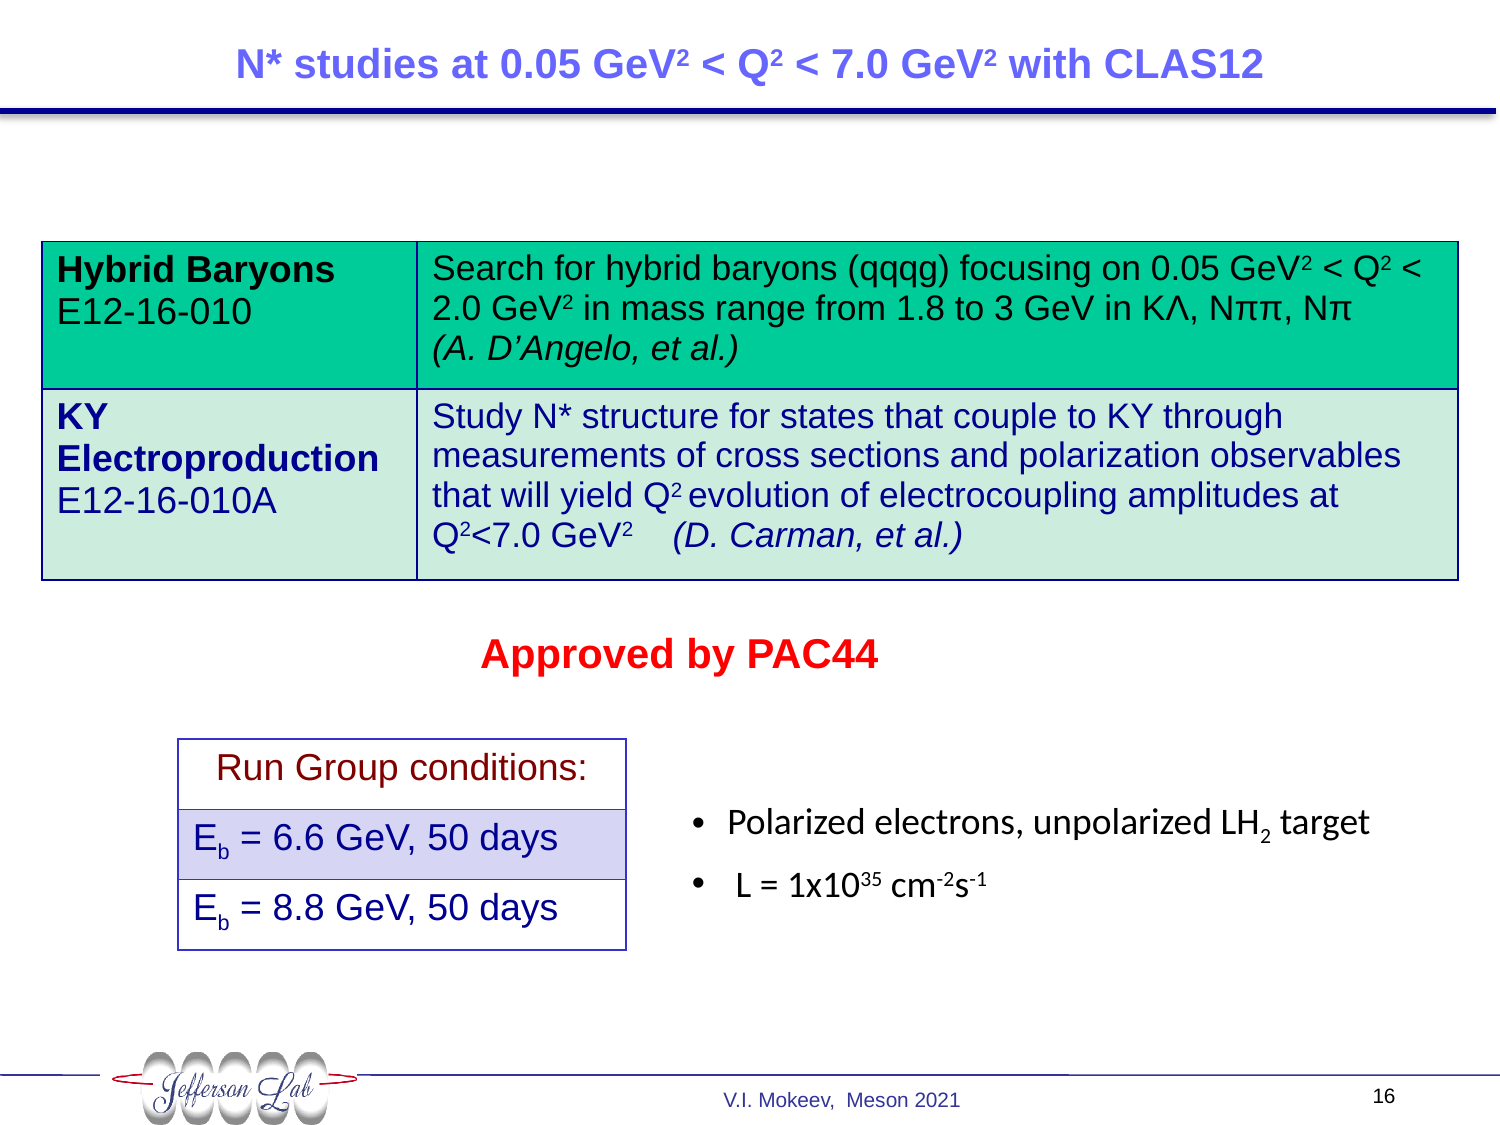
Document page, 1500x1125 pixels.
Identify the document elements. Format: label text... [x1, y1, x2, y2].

table_cell Eb = 8.8 GeV, 50 days [179, 880, 625, 949]
table_header Run Group conditions: [179, 740, 625, 809]
table_header Hybrid Baryons E12-16-010 [43, 242, 416, 388]
table_header Search for hybrid baryons (qqqg) focusing on 0.05 GeV2 < Q2 < 2.0 GeV2 in mass range from 1.8 to 3 GeV in KΛ, Nππ, Nπ (A. D’Angelo, et al.) [418, 242, 1457, 388]
table_cell KY Electroproduction E12-16-010A [43, 390, 416, 579]
picture [112, 1037, 357, 1125]
table_cell Eb = 6.6 GeV, 50 days [179, 810, 625, 879]
table_cell Study N* structure for states that couple to KY through measurements of cross sections and polarization observables that will yield Q2 evolution of electrocoupling amplitudes at Q2<7.0 GeV2 (D. Carman, et al.) [418, 390, 1457, 579]
text_box Approved by PAC44 [465, 619, 906, 685]
text_box Polarized electrons, unpolarized LH2 target L = 1x1035 cm-2s-1 [677, 789, 1395, 913]
title N* studies at 0.05 GeV2 < Q2 < 7.0 GeV2 with CLAS12 [0, 13, 1500, 112]
slide_number 16 [1357, 1074, 1438, 1125]
